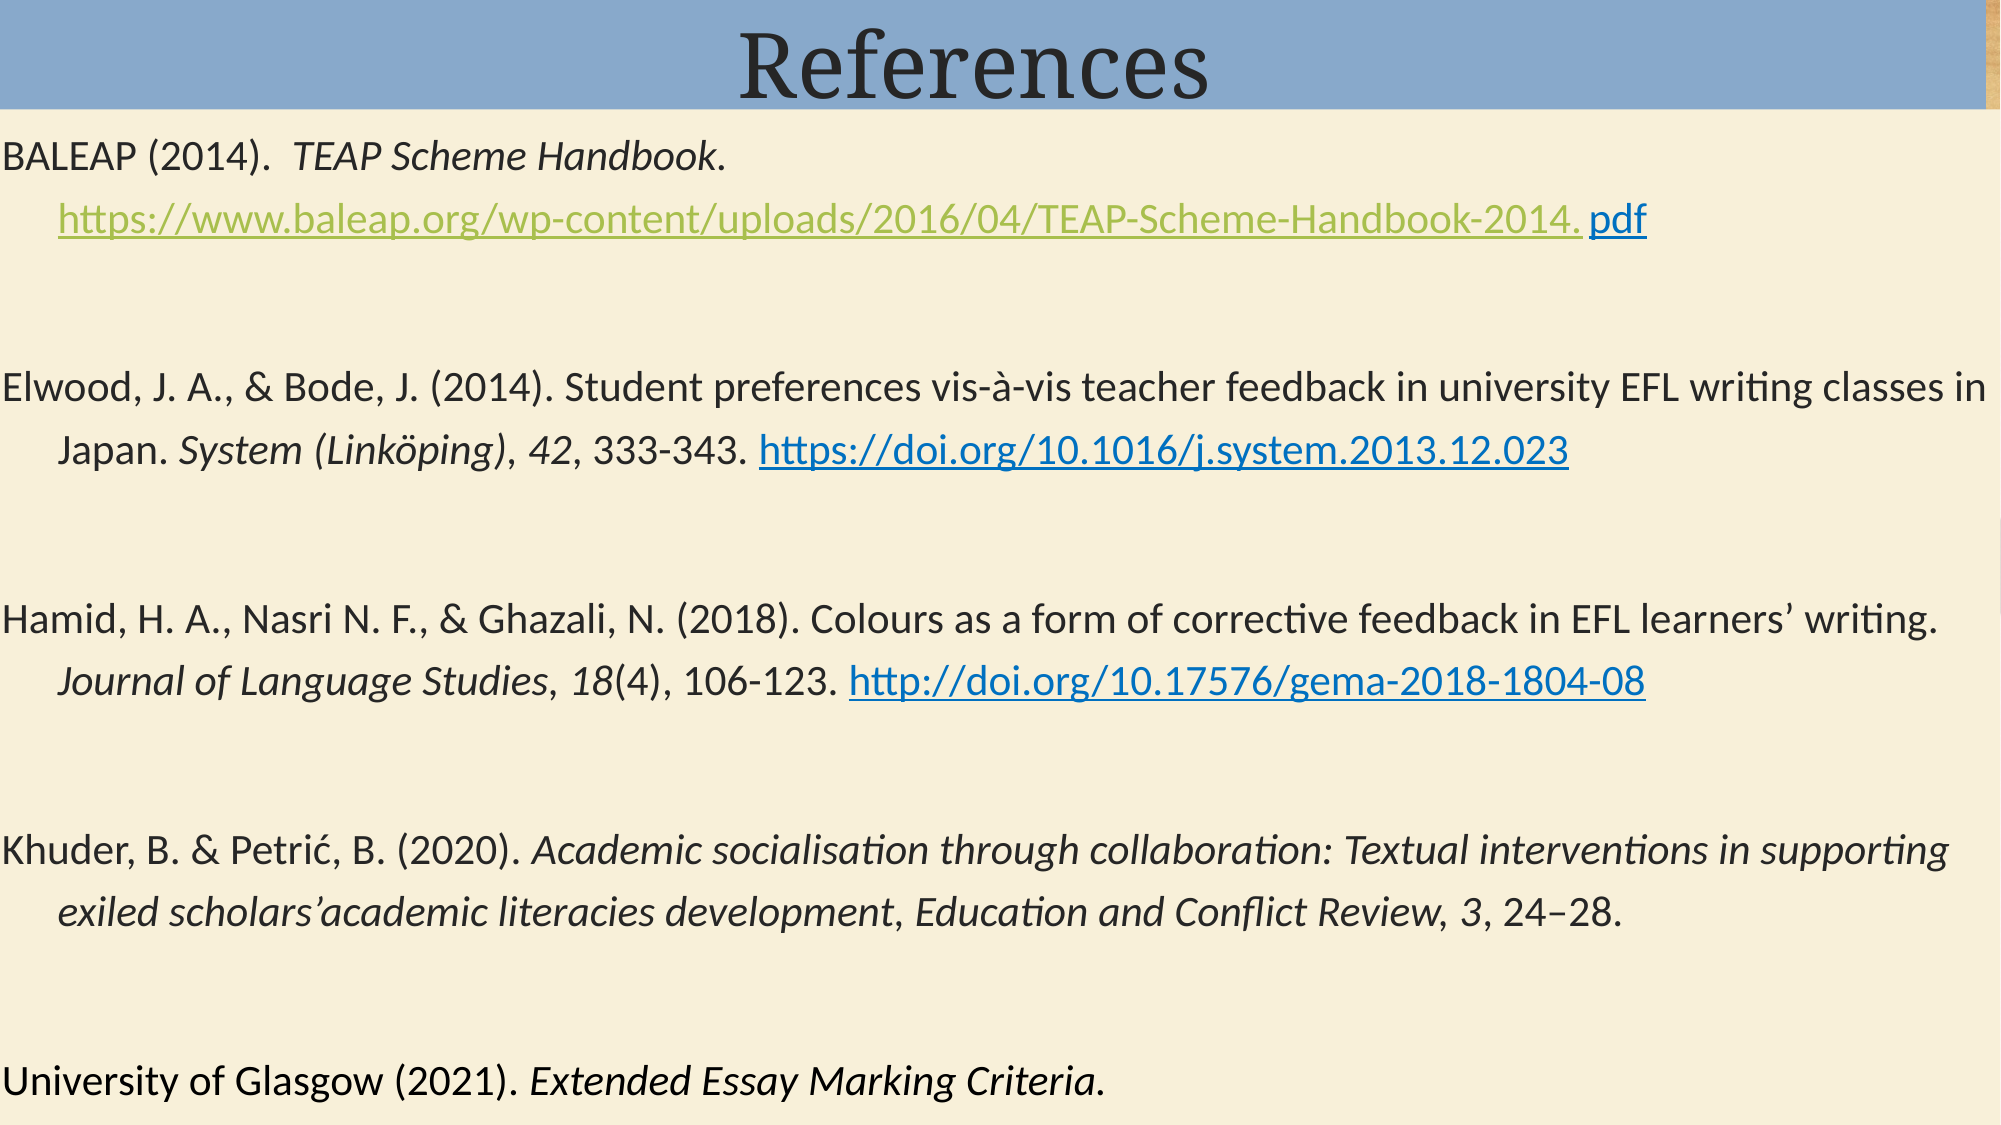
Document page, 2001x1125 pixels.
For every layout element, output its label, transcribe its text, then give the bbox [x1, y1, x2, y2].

title References [0, 0, 1986, 109]
list BALEAP (2014). TEAP Scheme Handbook. https://www.baleap.org/wp-content/uploads/2016/04/TEAP-Scheme-Handbook-2014.pdf Elwood, J. A., & Bode, J. (2014). Student preferences vis-à-vis teacher feedback in university EFL writing classes in Japan. System (Linköping), 42, 333-343. https://doi.org/10.1016/j.system.2013.12.023 Hamid, H. A., Nasri N. F., & Ghazali, N. (2018). Colours as a form of corrective feedback in EFL learners’ writing. Journal of Language Studies, 18(4), 106-123. http://doi.org/10.17576/gema-2018-1804-08 Khuder, B. & Petrić, B. (2020). Academic socialisation through collaboration: Textual interventions in supporting exiled scholars’academic literacies development, Education and Conflict Review, 3, 24–28. University of Glasgow (2021). Extended Essay Marking Criteria. [0, 109, 2000, 1125]
picture [1986, 0, 2001, 1125]
